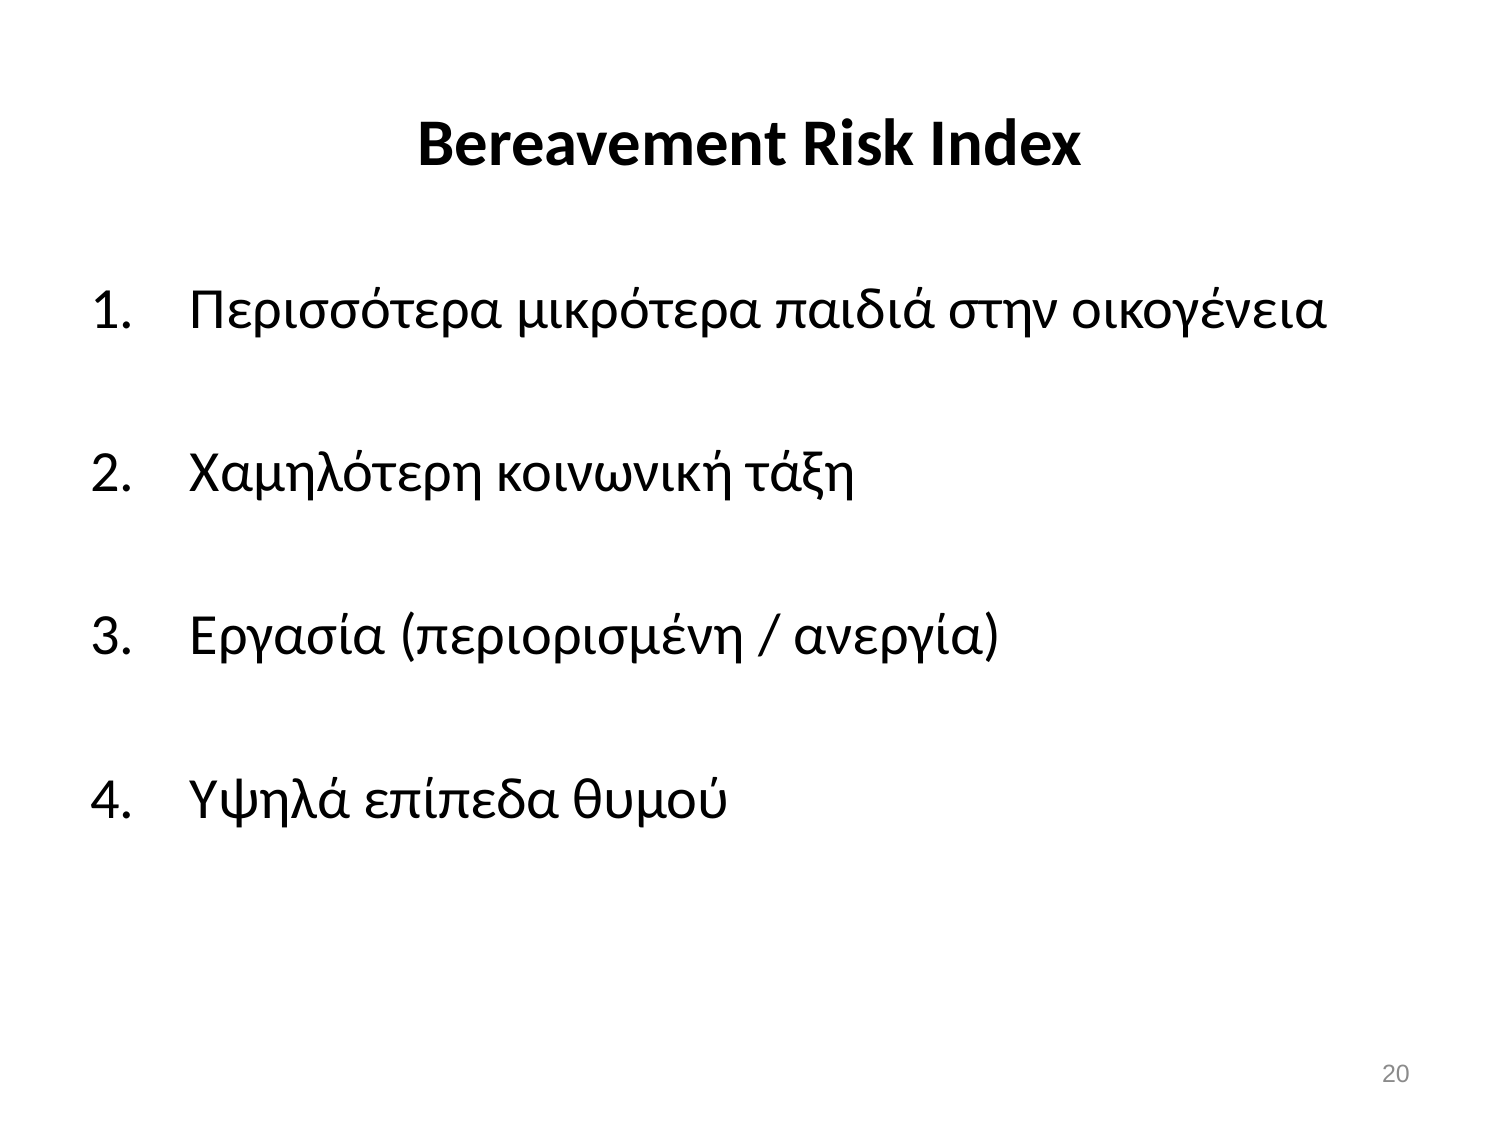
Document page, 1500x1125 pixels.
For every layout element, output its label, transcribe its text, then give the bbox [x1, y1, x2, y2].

title Bereavement Risk Index [75, 45, 1425, 233]
slide_number 20 [1074, 1042, 1425, 1103]
list Περισσότερα μικρότερα παιδιά στην οικογένεια Χαμηλότερη κοινωνική τάξη Εργασία (περιορισμένη / ανεργία) Υψηλά επίπεδα θυμού [75, 262, 1425, 1005]
